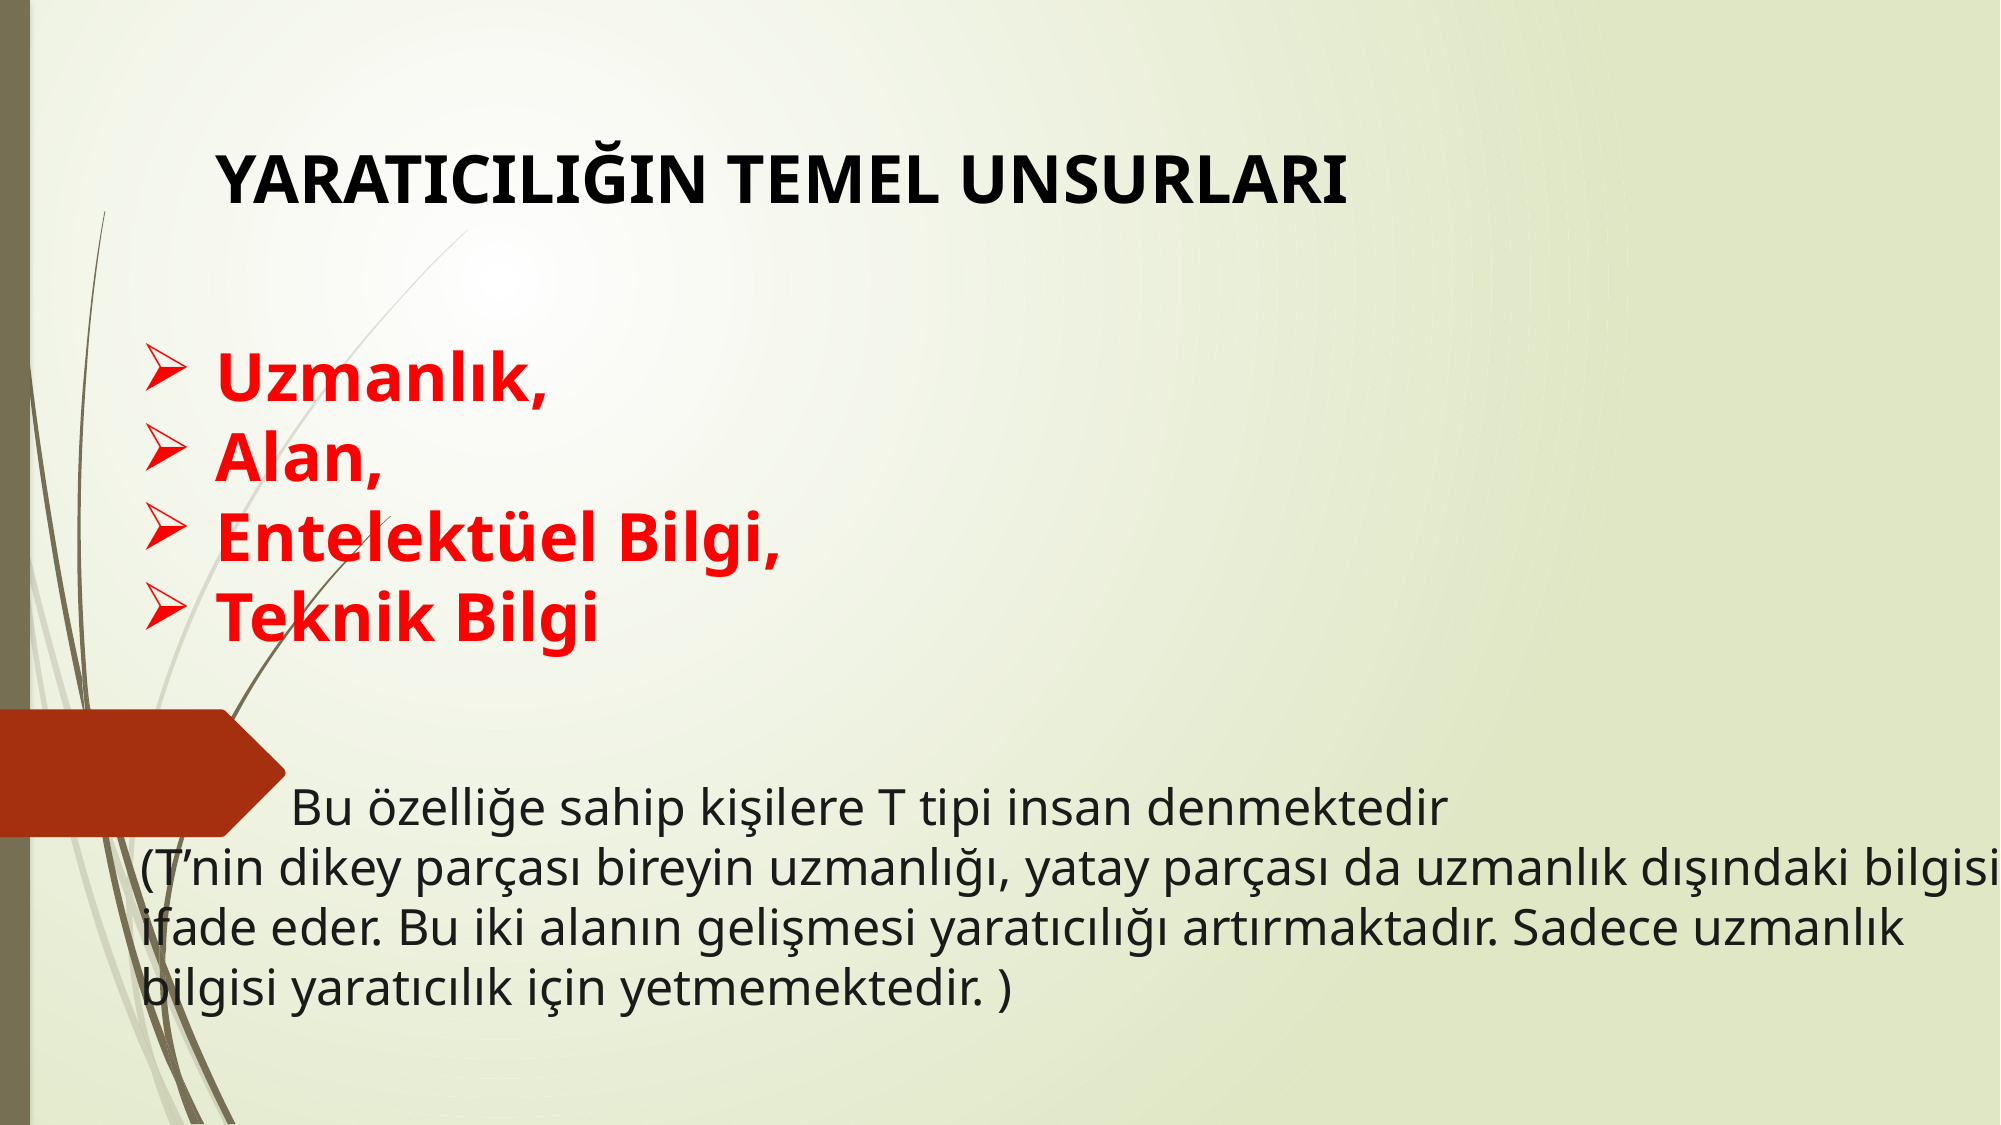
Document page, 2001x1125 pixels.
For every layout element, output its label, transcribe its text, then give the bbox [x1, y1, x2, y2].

text_box YARATICILIĞIN TEMEL UNSURLARI [200, 129, 1617, 225]
text_box Uzmanlık, Alan, Entelektüel Bilgi, Teknik Bilgi Bu özelliğe sahip kişilere T tipi insan denmektedir (T’nin dikey parçası bireyin uzmanlığı, yatay parçası da uzmanlık dışındaki bilgisini ifade eder. Bu iki alanın gelişmesi yaratıcılığı artırmaktadır. Sadece uzmanlık bilgisi yaratıcılık için yetmemektedir. ) [126, 327, 2000, 1023]
